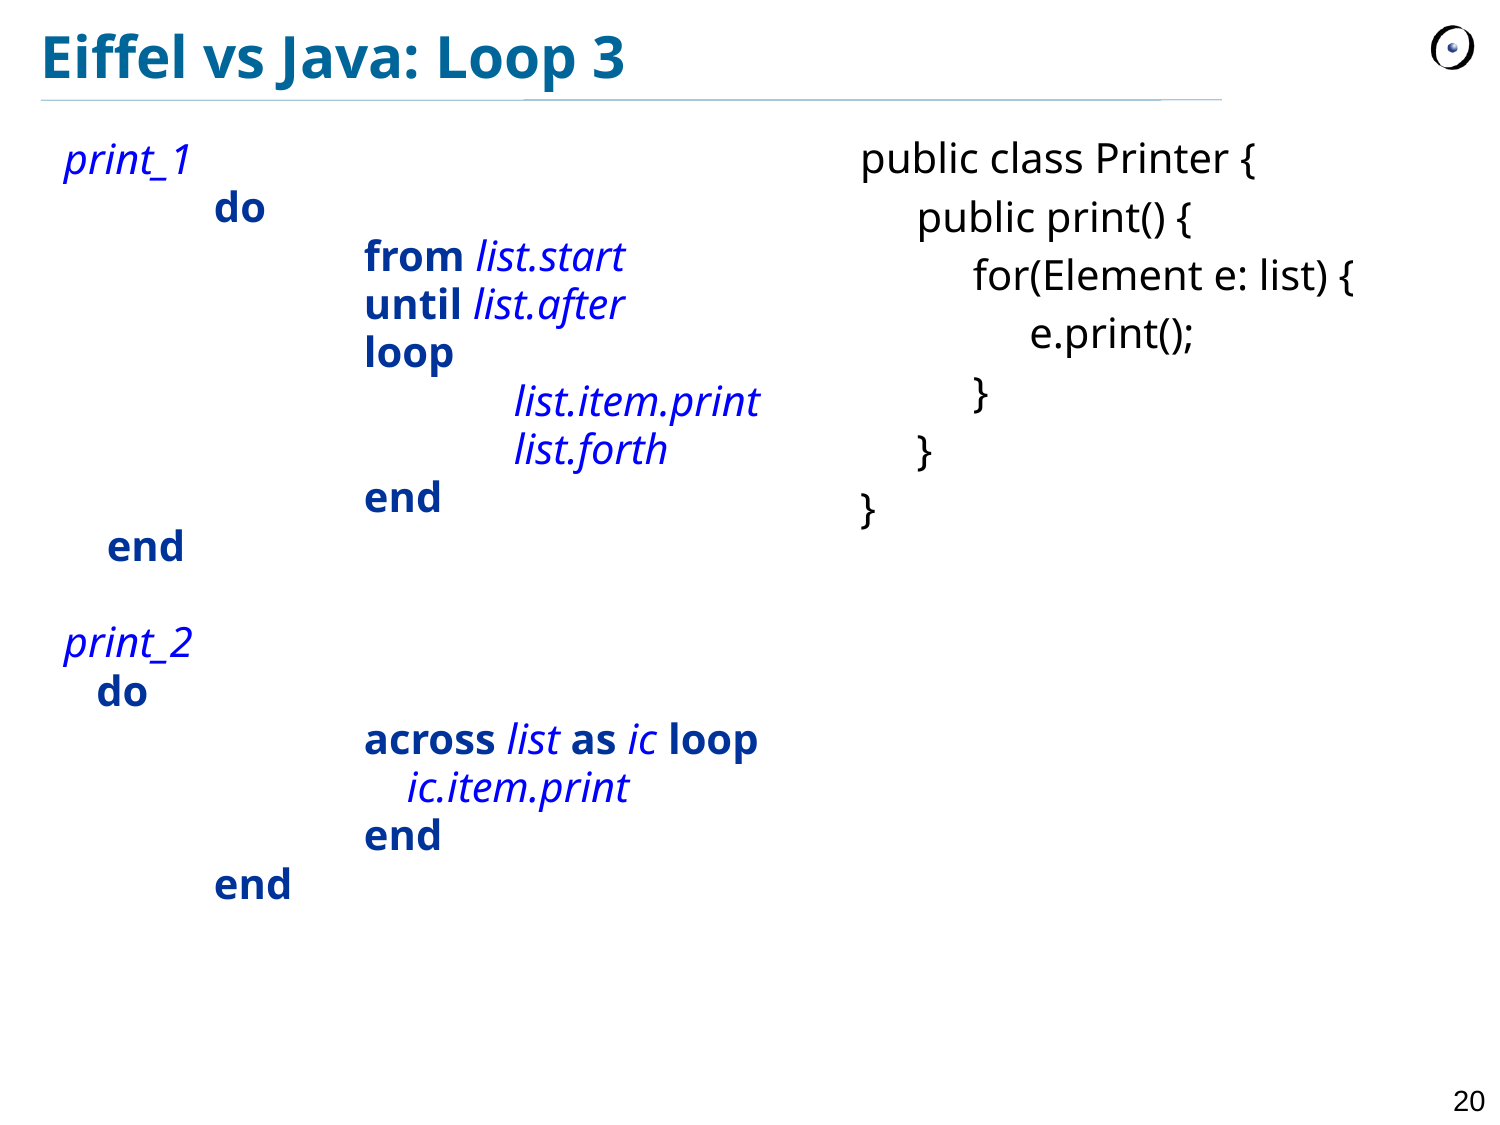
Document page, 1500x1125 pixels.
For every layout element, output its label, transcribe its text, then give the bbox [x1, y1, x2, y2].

title Eiffel vs Java: Loop 3 [40, 18, 1373, 92]
picture [1429, 20, 1476, 72]
list print_1 do from list.start until list.after loop list.item.print list.forth end end print_2 do across list as ic loop ic.item.print end end [48, 134, 844, 1071]
list public class Printer { public print() { for(Element e: list) { e.print(); } } } [844, 124, 1447, 1071]
